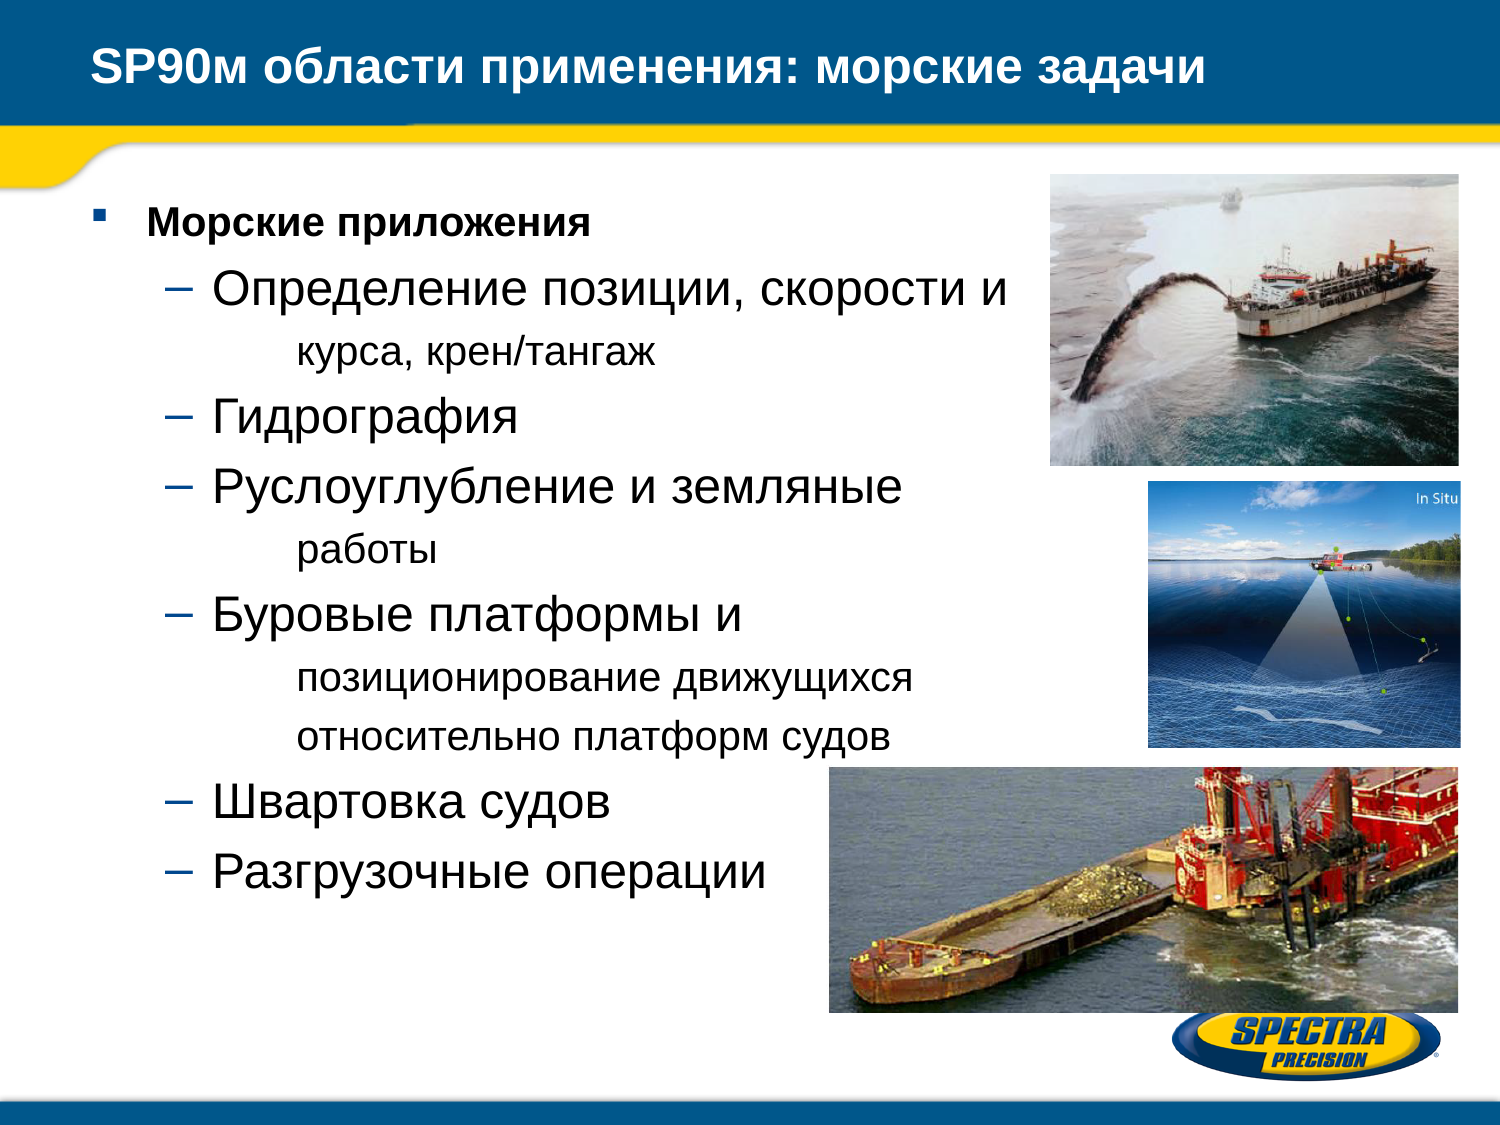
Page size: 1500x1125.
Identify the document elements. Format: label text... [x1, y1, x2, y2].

list Морские приложения Определение позиции, скорости и курса, крен/тангаж Гидрография Руслоуглубление и земляные работы Буровые платформы и позиционирование движущихся относительно платформ судов Швартовка судов Разгрузочные операции [74, 187, 1442, 1063]
title SP90м области применения: морские задачи [74, 2, 1376, 126]
picture [0, 0, 1500, 1125]
